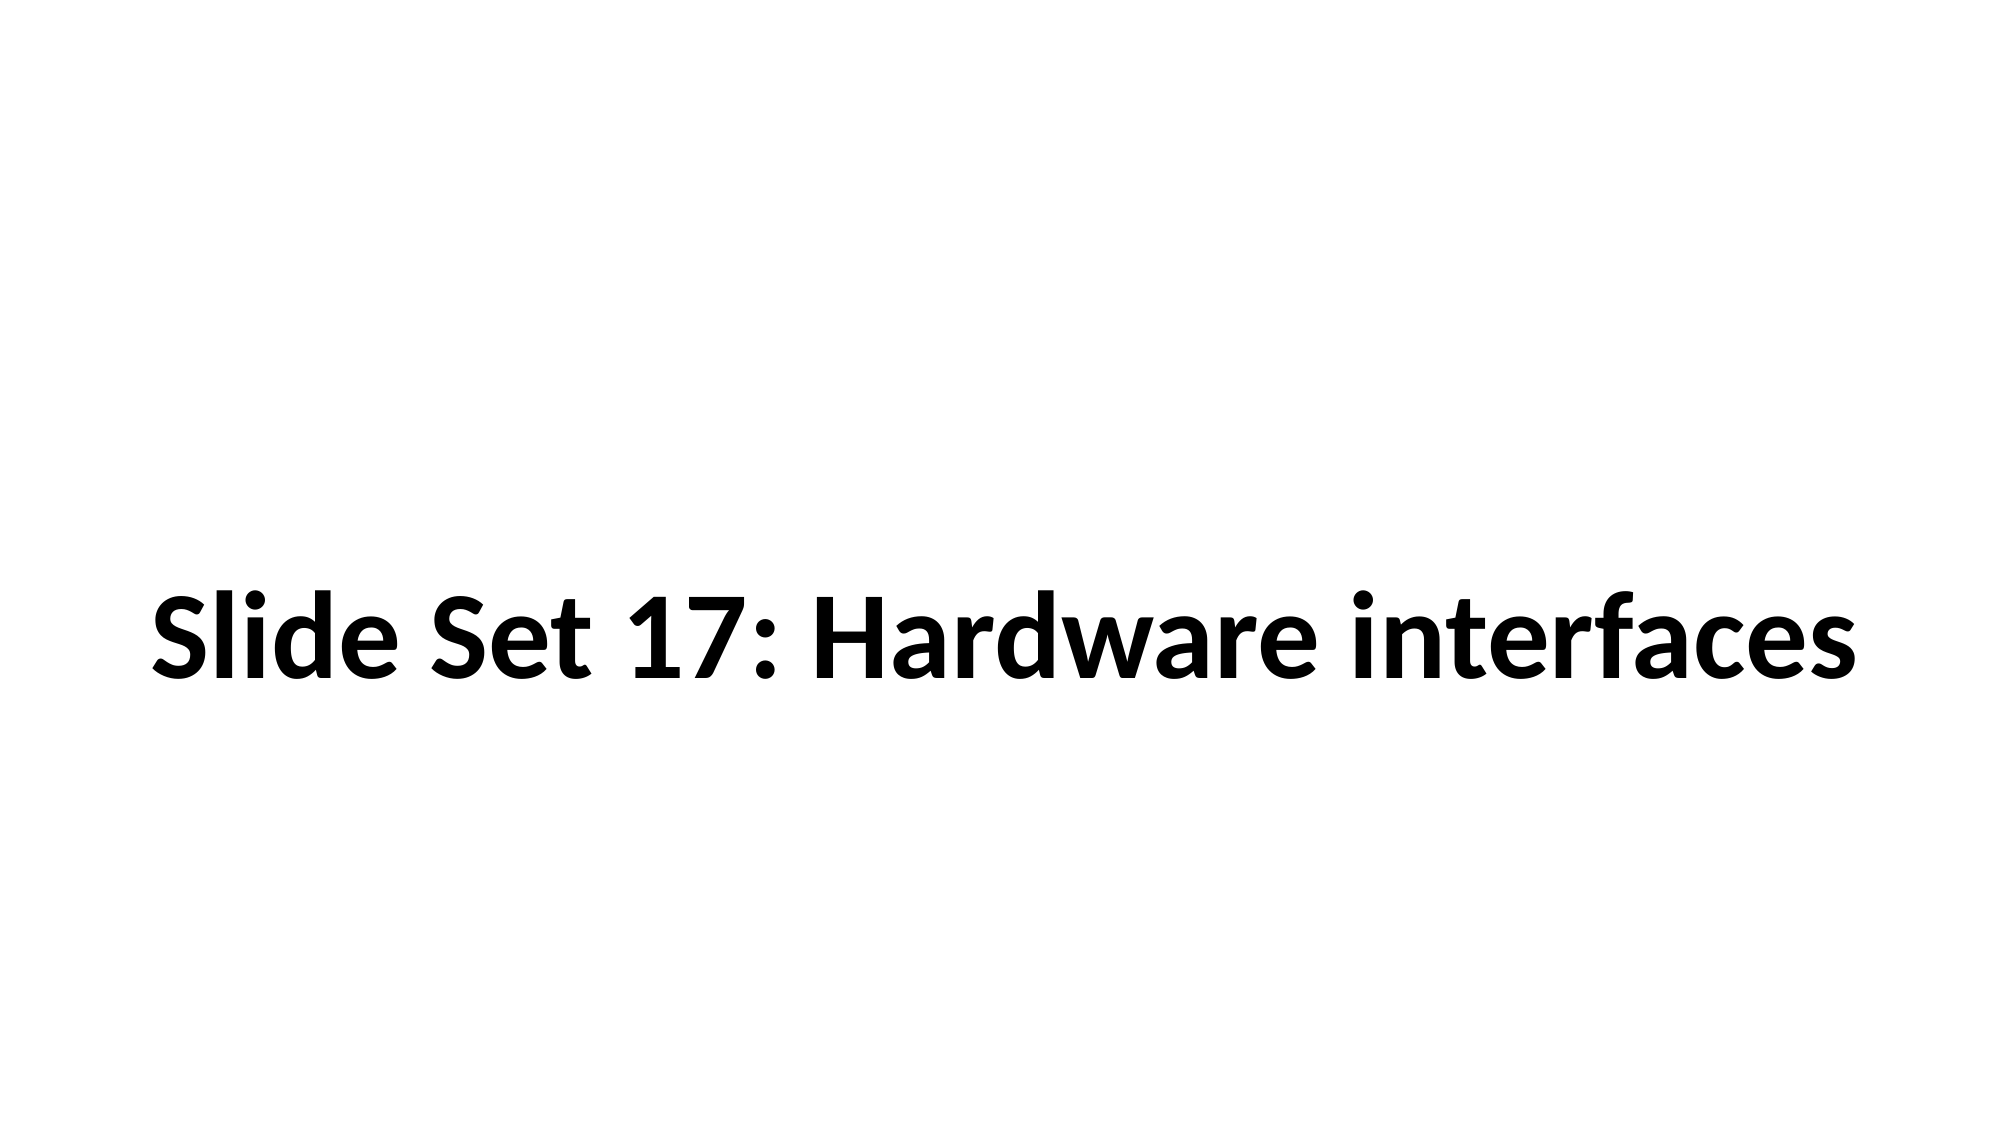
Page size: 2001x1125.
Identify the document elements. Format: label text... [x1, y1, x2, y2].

title Slide Set 17: Hardware interfaces [27, 321, 1983, 713]
